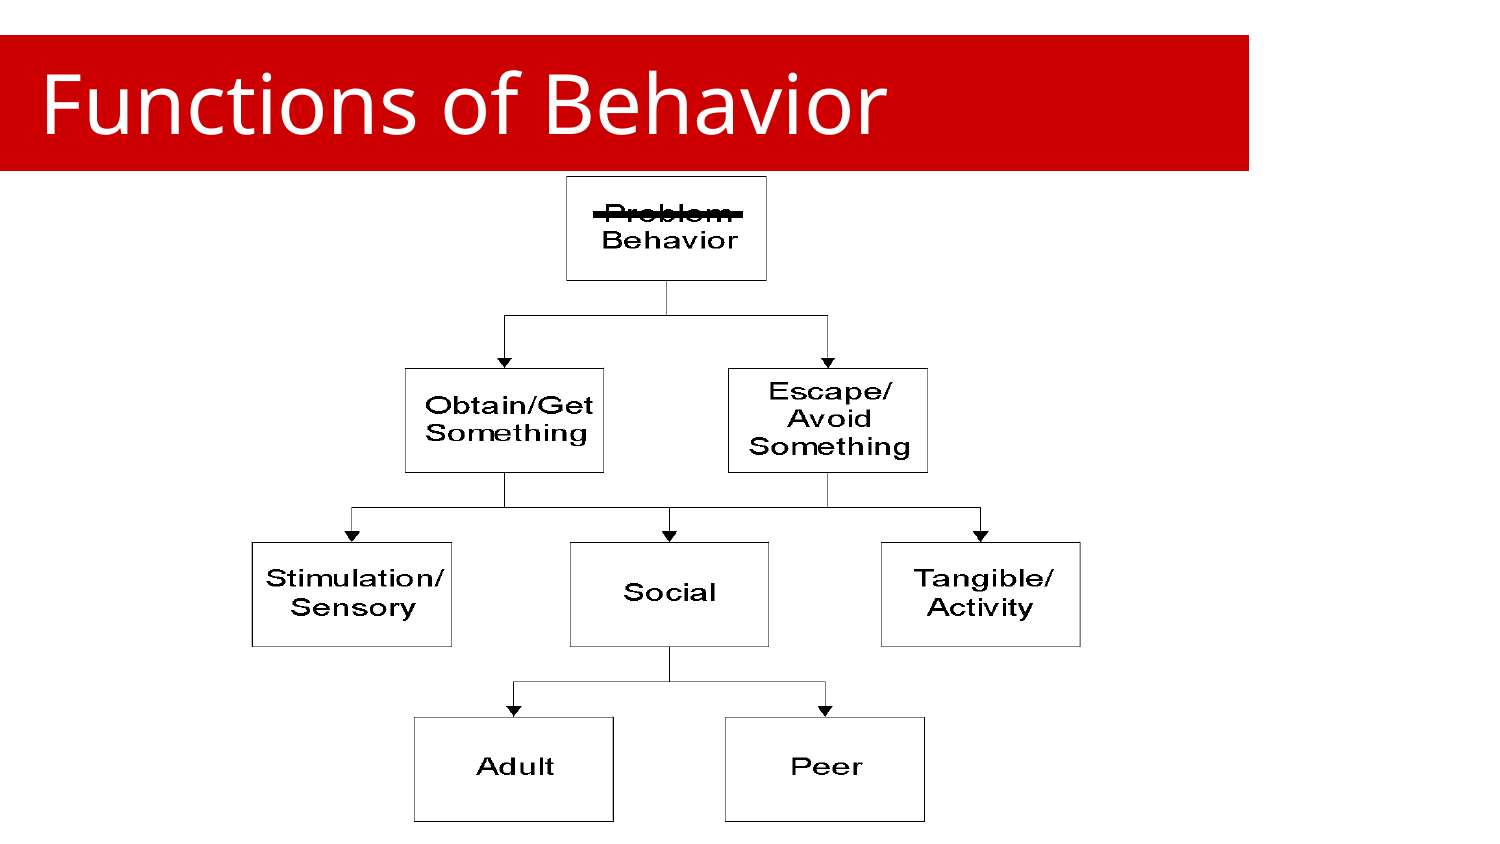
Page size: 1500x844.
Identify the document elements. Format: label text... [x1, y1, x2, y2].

title Functions of Behavior [24, 40, 1250, 163]
picture [248, 173, 1081, 823]
